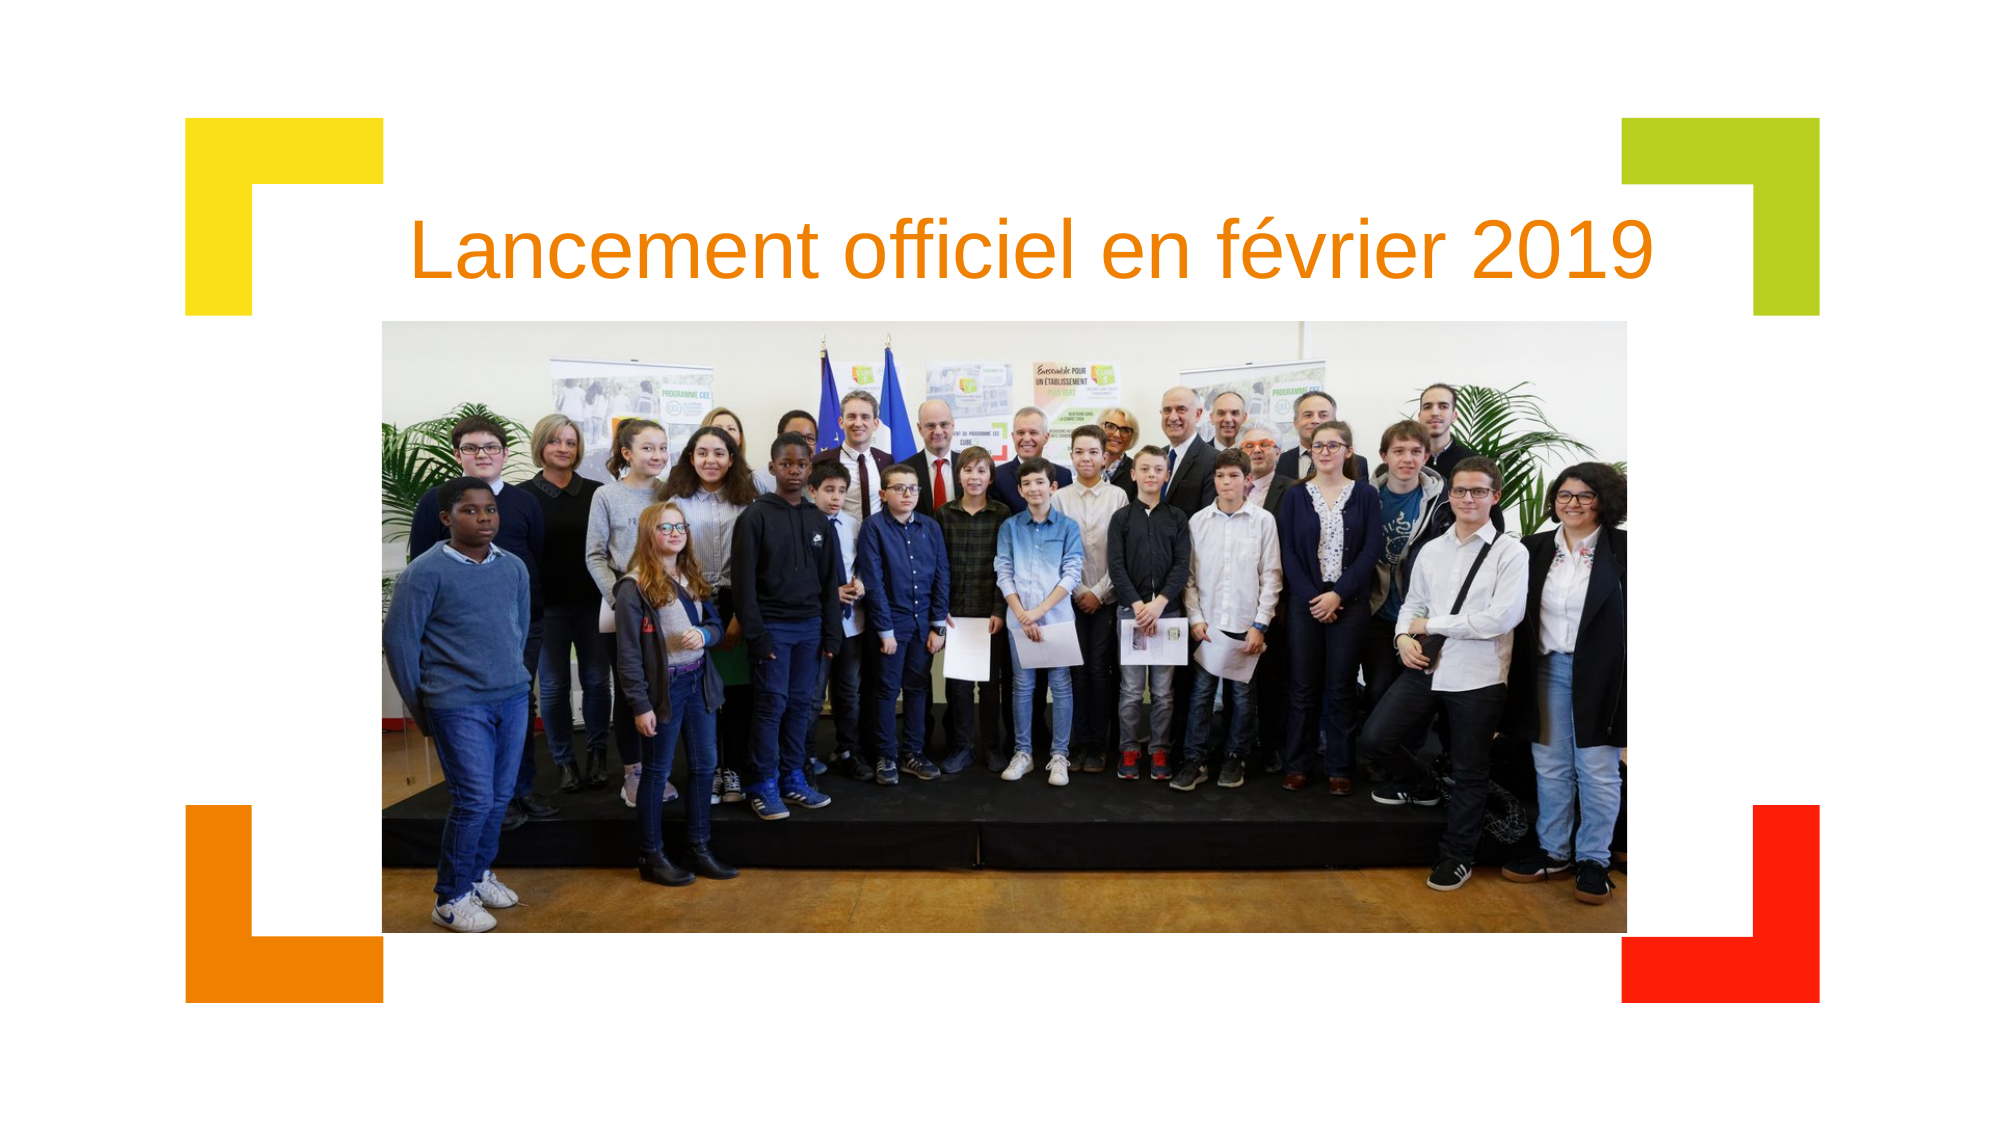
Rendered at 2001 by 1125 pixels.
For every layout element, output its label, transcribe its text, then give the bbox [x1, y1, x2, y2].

picture [381, 321, 1628, 933]
title Lancement officiel en février 2019 [282, 147, 1783, 303]
